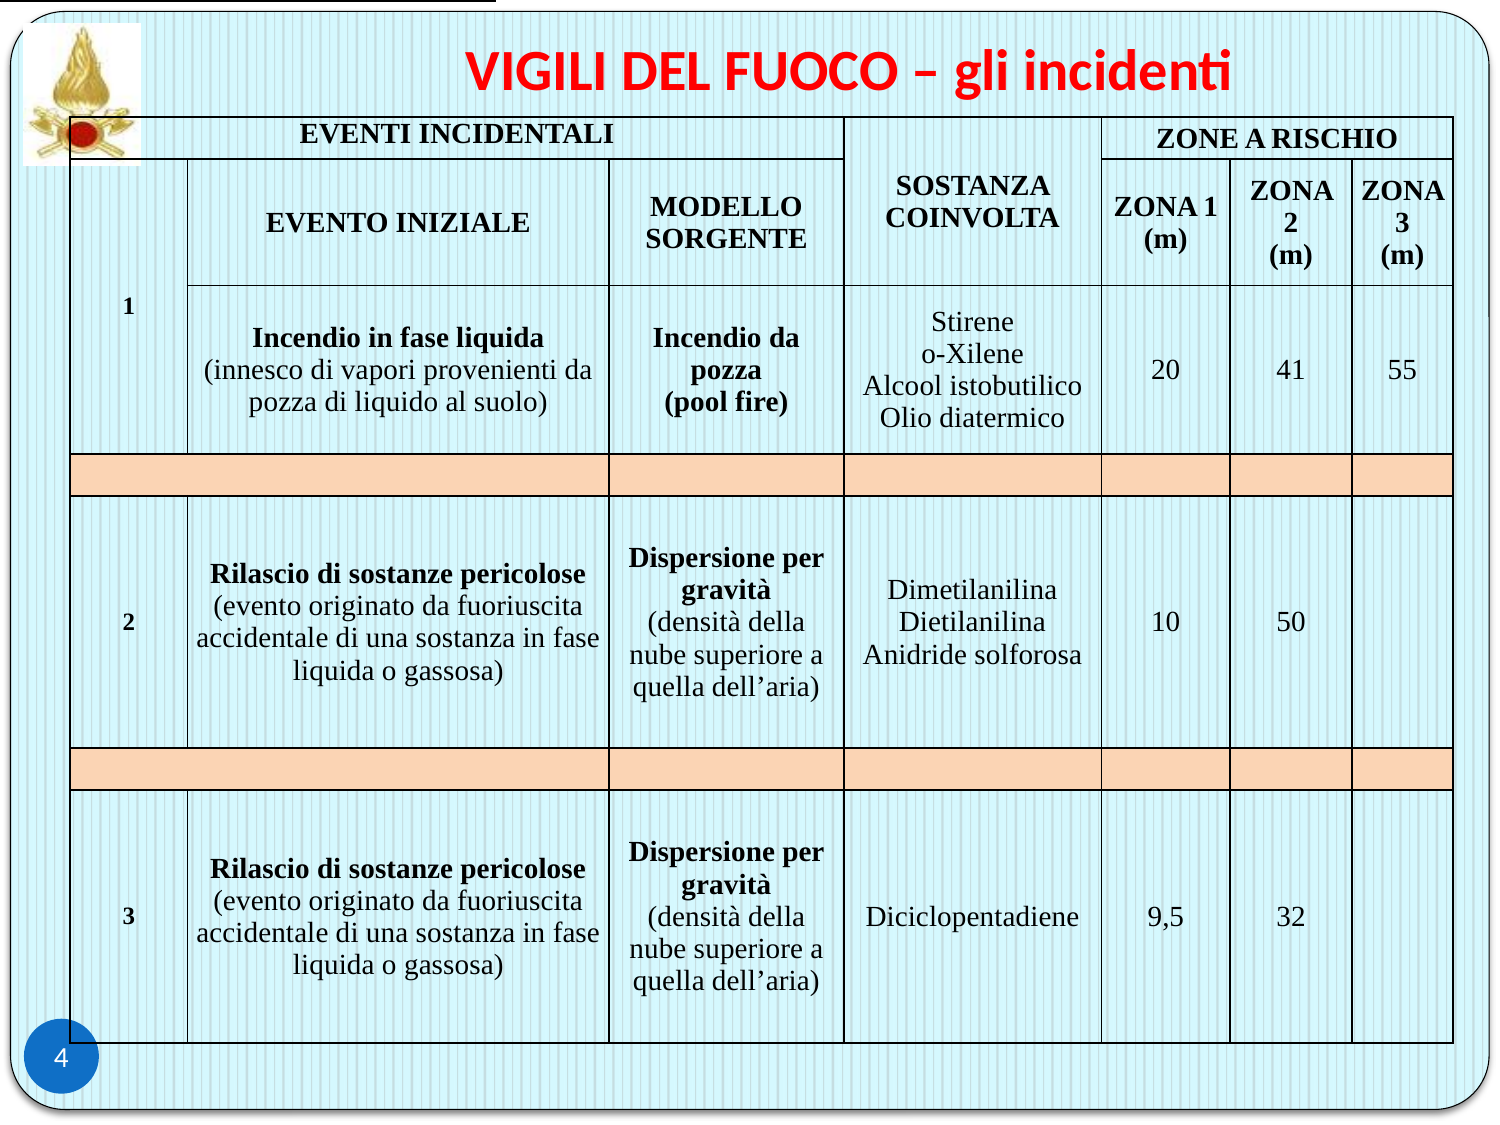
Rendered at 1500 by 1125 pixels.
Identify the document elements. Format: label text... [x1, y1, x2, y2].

table_cell EVENTO INIZIALE [188, 160, 608, 285]
table_cell ZONA 3 (m) [1353, 160, 1452, 285]
table_cell Rilascio di sostanze pericolose (evento originato da fuoriuscita accidentale di una sostanza in fase liquida o gassosa) [188, 497, 608, 747]
table_cell ZONA 1 (m) [1102, 160, 1229, 285]
slide_number 4 [23, 1018, 99, 1094]
picture [23, 23, 141, 166]
table_cell [1353, 455, 1452, 495]
table_cell Dimetilanilina Dietilanilina Anidride solforosa [845, 497, 1101, 747]
table_cell [1353, 497, 1452, 747]
table_cell 32 [1231, 791, 1351, 1042]
table_cell [1231, 749, 1351, 789]
table_cell [845, 749, 1101, 789]
table_header ZONE A RISCHIO [1102, 118, 1452, 158]
table_cell Dispersione per gravità (densità della nube superiore a quella dell’aria) [610, 497, 843, 747]
text_box [0, 0, 1500, 75]
table_cell [1353, 749, 1452, 789]
table_cell 41 [1231, 286, 1351, 453]
table_cell ZONA 2 (m) [1231, 160, 1351, 285]
table_cell [610, 455, 843, 495]
table_cell 9,5 [1102, 791, 1229, 1042]
table_cell 10 [1102, 497, 1229, 747]
table_cell 2 [71, 497, 187, 747]
table_cell 55 [1353, 286, 1452, 453]
table_cell [1231, 455, 1351, 495]
table_cell [1353, 791, 1452, 1042]
table_cell 50 [1231, 497, 1351, 747]
table_cell 3 [71, 791, 187, 1042]
table_cell Incendio in fase liquida (innesco di vapori provenienti da pozza di liquido al suolo) [188, 286, 608, 453]
table_header SOSTANZA COINVOLTA [845, 118, 1101, 285]
table_cell 20 [1102, 286, 1229, 453]
table_cell Diciclopentadiene [845, 791, 1101, 1042]
table_cell Dispersione per gravità (densità della nube superiore a quella dell’aria) [610, 791, 843, 1042]
table_cell Incendio da pozza (pool fire) [610, 286, 843, 453]
table_cell [71, 749, 608, 789]
table_header EVENTI INCIDENTALI [146, 118, 843, 158]
title VIGILI DEL FUOCO – gli incidenti [351, 75, 1348, 116]
table_cell [1102, 455, 1229, 495]
table_cell Stirene o-Xilene Alcool istobutilico Olio diatermico [845, 286, 1101, 453]
table_cell [845, 455, 1101, 495]
table_cell MODELLO SORGENTE [610, 160, 843, 285]
table_cell 1 [71, 160, 187, 453]
table_cell [71, 455, 608, 495]
table_cell [610, 749, 843, 789]
table_cell [1102, 749, 1229, 789]
table_cell Rilascio di sostanze pericolose (evento originato da fuoriuscita accidentale di una sostanza in fase liquida o gassosa) [188, 791, 608, 1042]
